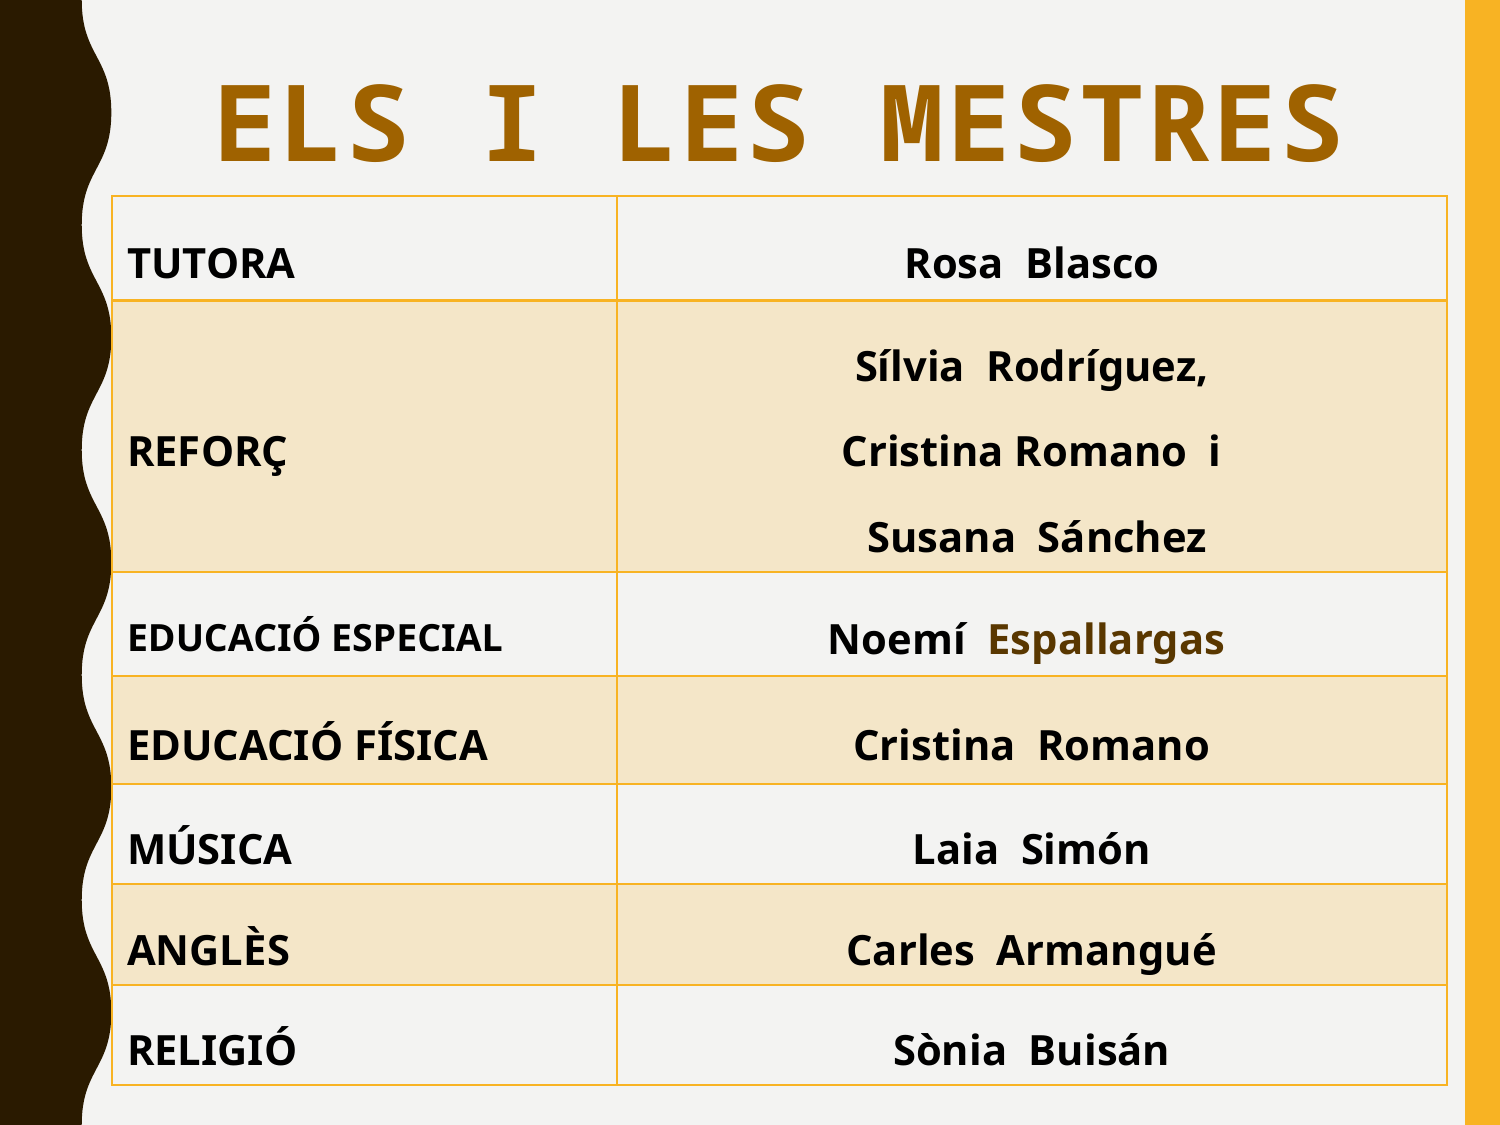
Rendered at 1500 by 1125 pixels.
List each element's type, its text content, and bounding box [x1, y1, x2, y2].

table_cell MÚSICA [113, 785, 616, 883]
table_cell Laia Simón [618, 785, 1446, 883]
table_cell Sònia Buisán [618, 986, 1446, 1084]
table_cell Noemí Espallargas [618, 573, 1446, 675]
table_cell EDUCACIÓ FÍSICA [113, 677, 616, 783]
table_header Rosa Blasco [618, 197, 1446, 299]
table_header TUTORA [113, 197, 616, 299]
table_cell Sílvia Rodríguez, Cristina Romano i Susana Sánchez [618, 302, 1446, 571]
table_cell RELIGIÓ [113, 986, 616, 1084]
table_cell ANGLÈS [113, 885, 616, 984]
table_cell Carles Armangué [618, 885, 1446, 984]
table_cell EDUCACIÓ ESPECIAL [113, 573, 616, 675]
table_cell REFORÇ [113, 302, 616, 571]
title ELS I LES MESTRES [154, 62, 1407, 195]
table_cell Cristina Romano [618, 677, 1446, 783]
